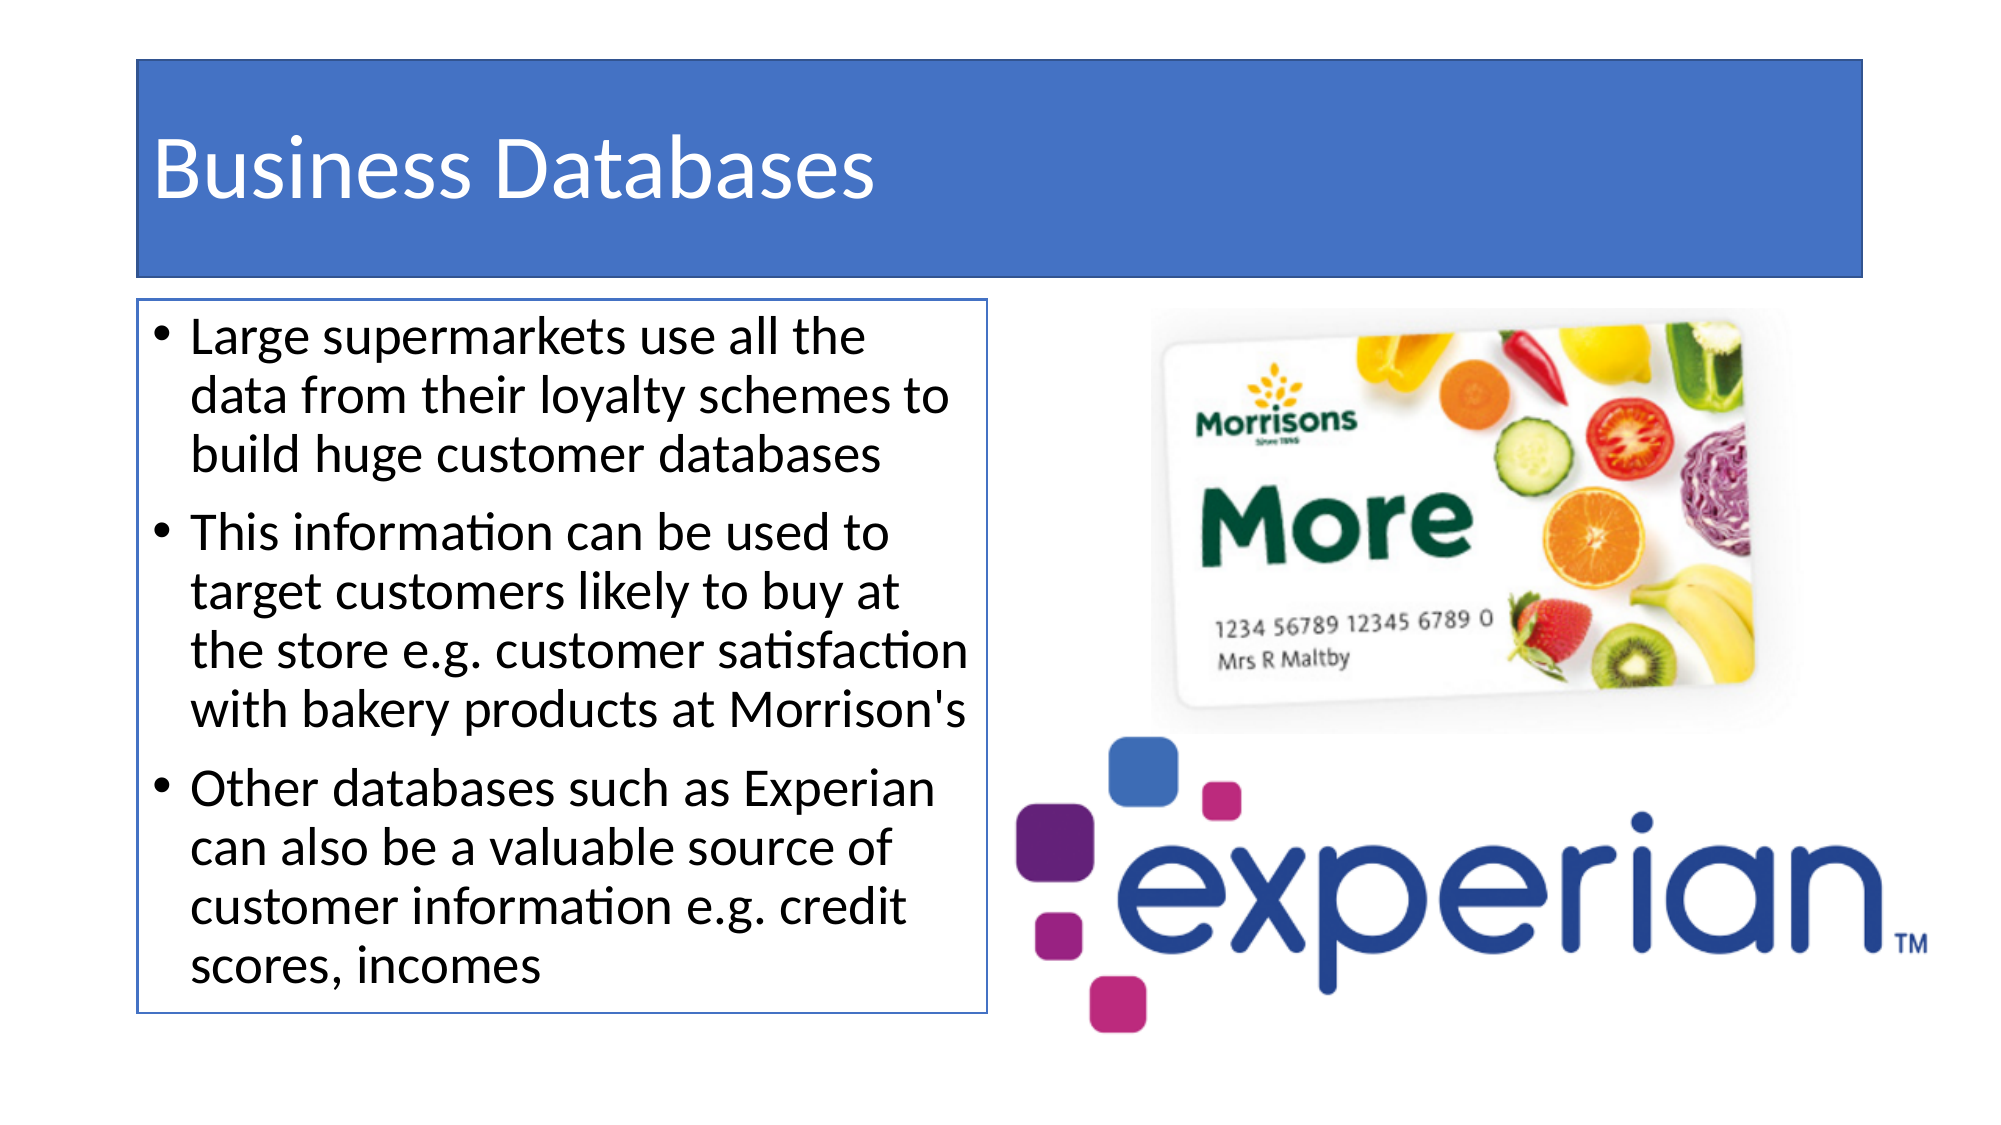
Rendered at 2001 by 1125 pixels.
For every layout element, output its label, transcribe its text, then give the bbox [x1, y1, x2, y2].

list Large supermarkets use all the data from their loyalty schemes to build huge customer databases This information can be used to target customers likely to buy at the store e.g. customer satisfaction with bakery products at Morrison's Other databases such as Experian can also be a valuable source of customer information e.g. credit scores, incomes [136, 298, 988, 1014]
picture [1012, 308, 1932, 1036]
title Business Databases [136, 59, 1863, 278]
